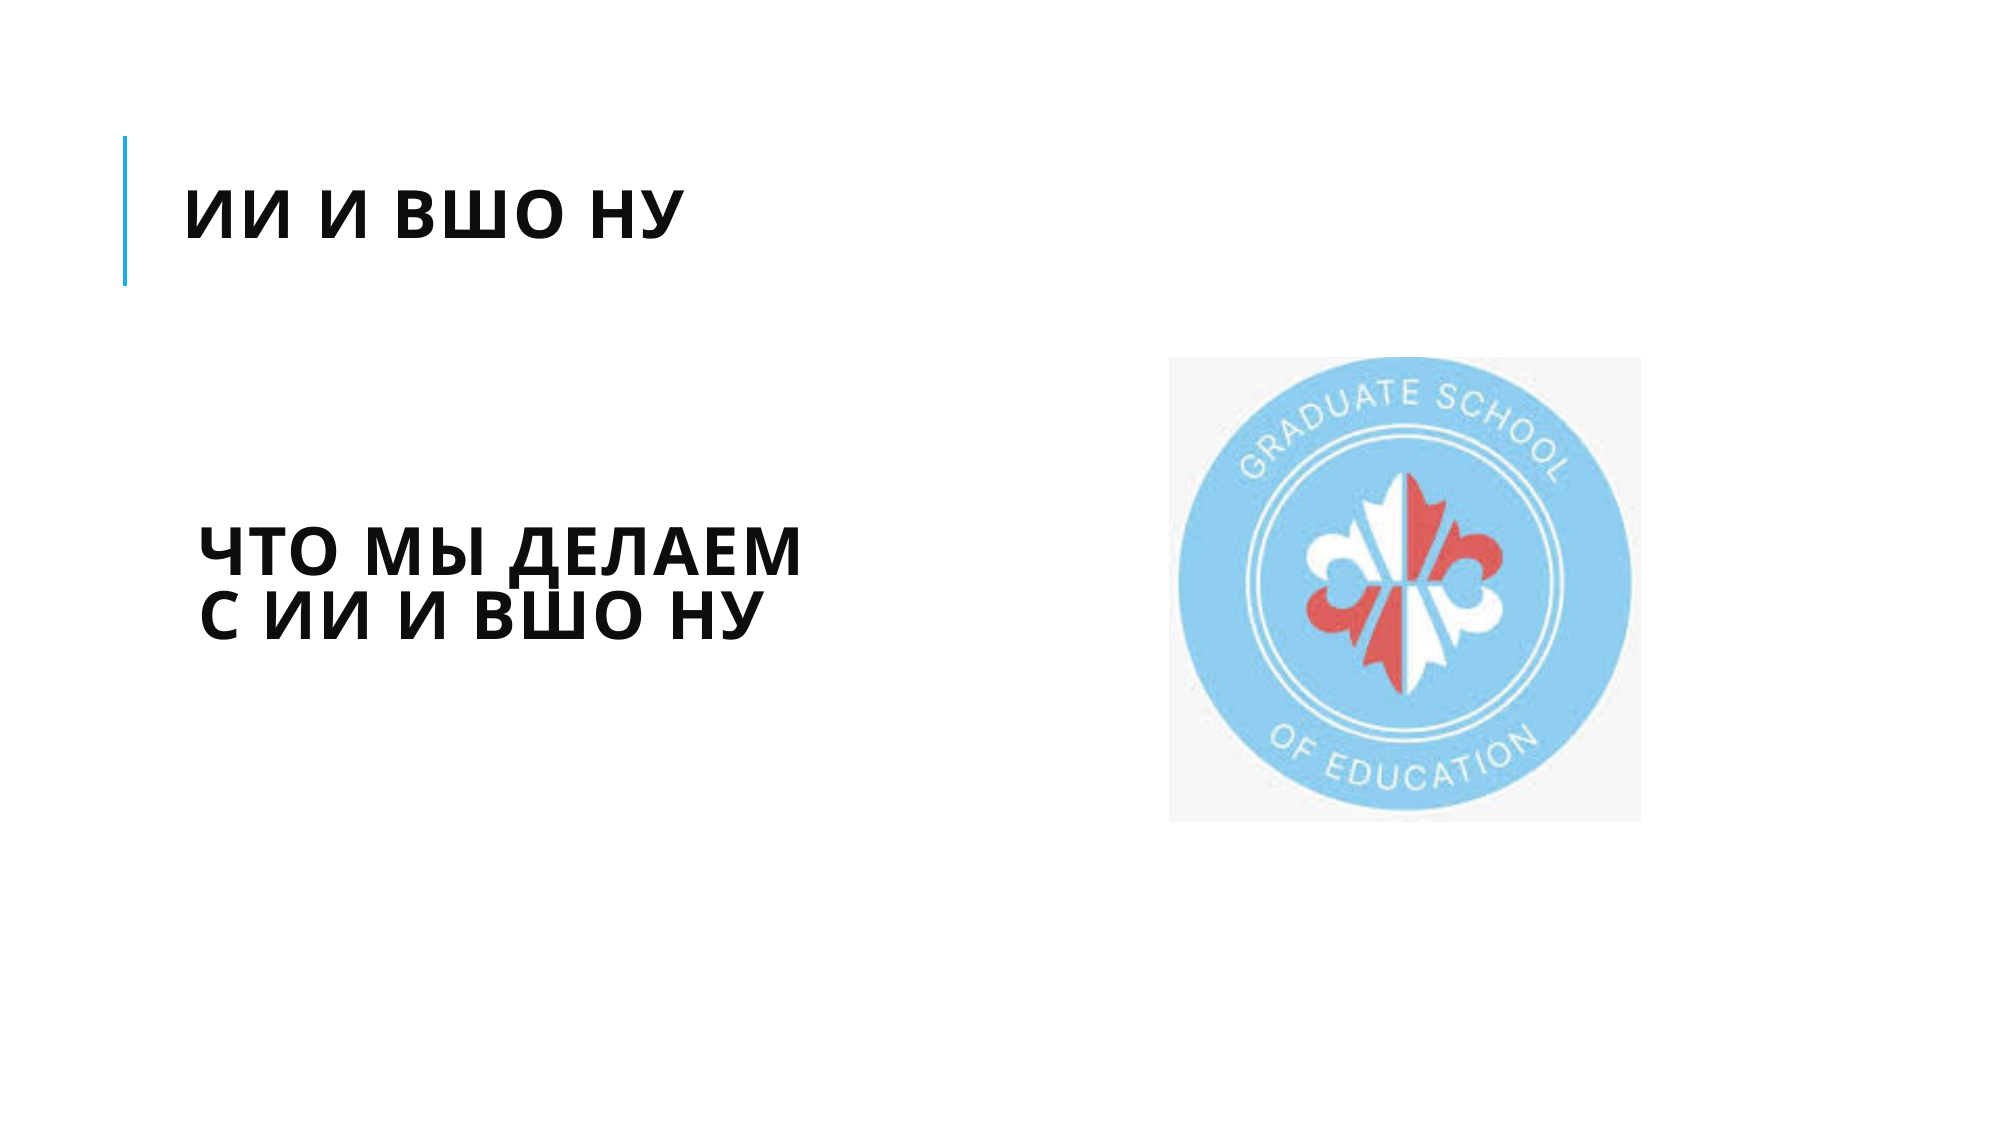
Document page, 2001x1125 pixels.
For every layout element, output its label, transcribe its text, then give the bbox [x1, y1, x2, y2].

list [1169, 356, 1641, 822]
title ИИ и ВШО НУ [168, 96, 1763, 342]
text_box Что мы делаем с ИИ и ВШО НУ [183, 517, 820, 660]
